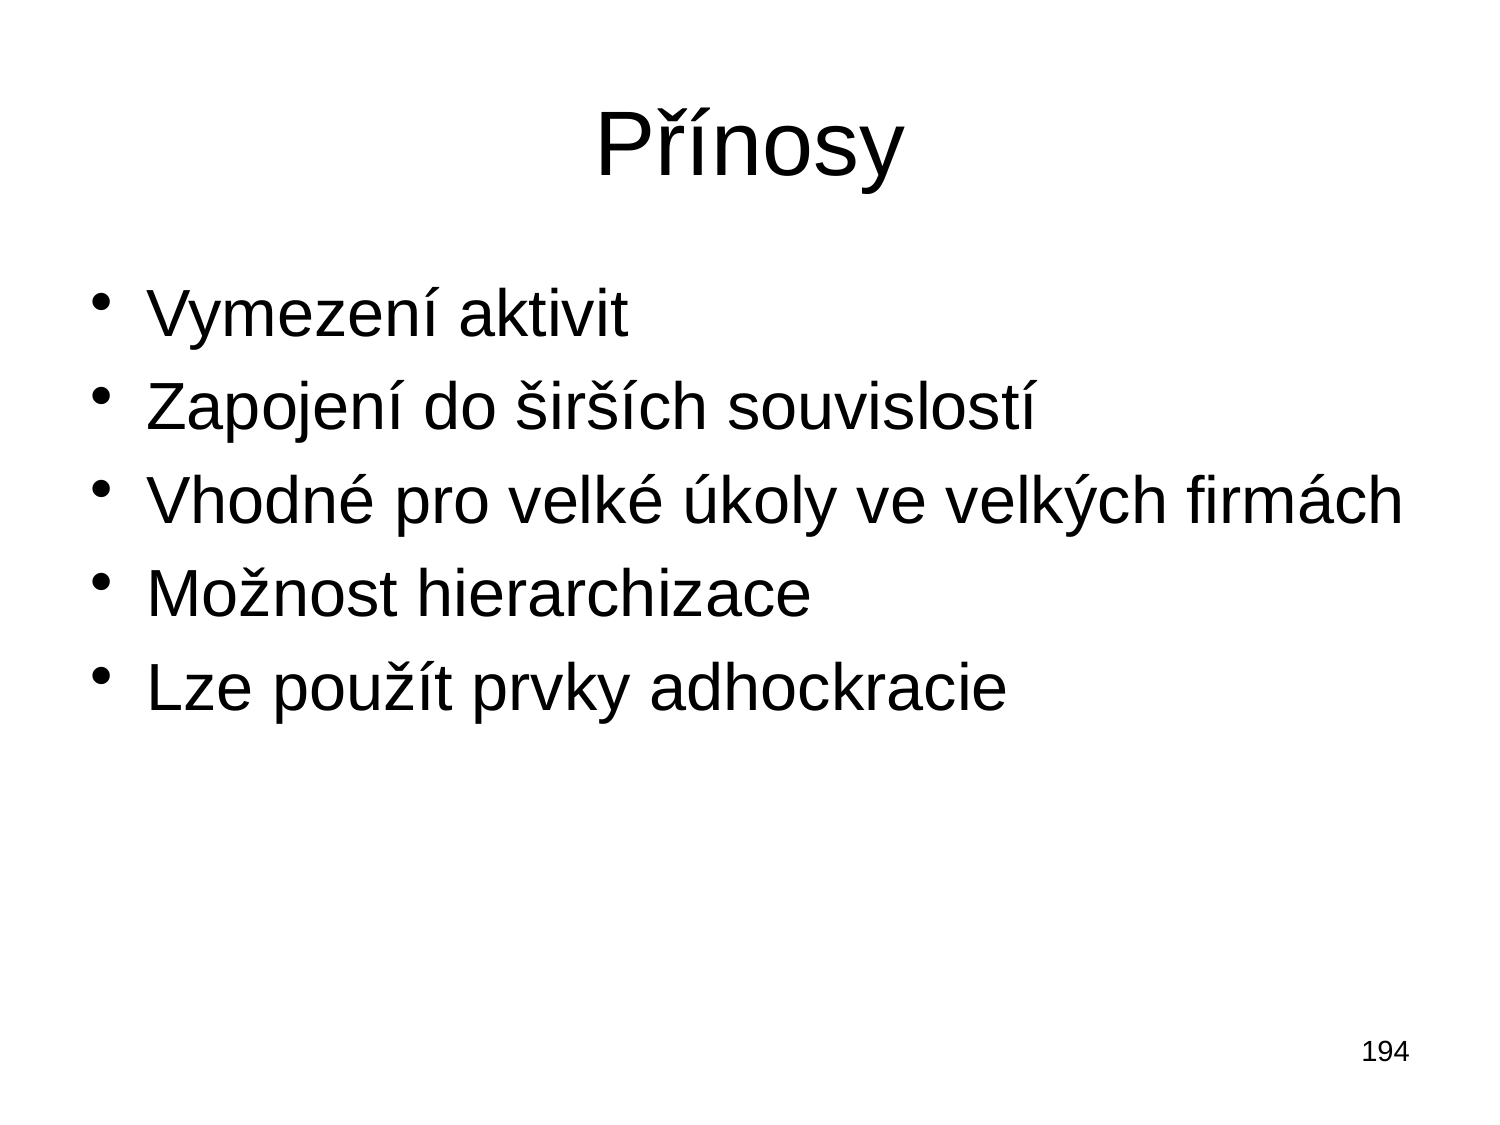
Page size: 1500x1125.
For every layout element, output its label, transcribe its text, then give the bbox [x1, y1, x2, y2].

list Vymezení aktivit Zapojení do širších souvislostí Vhodné pro velké úkoly ve velkých firmách Možnost hierarchizace Lze použít prvky adhockracie [74, 262, 1426, 1006]
title Přínosy [74, 44, 1426, 233]
slide_number 194 [1074, 1024, 1426, 1103]
